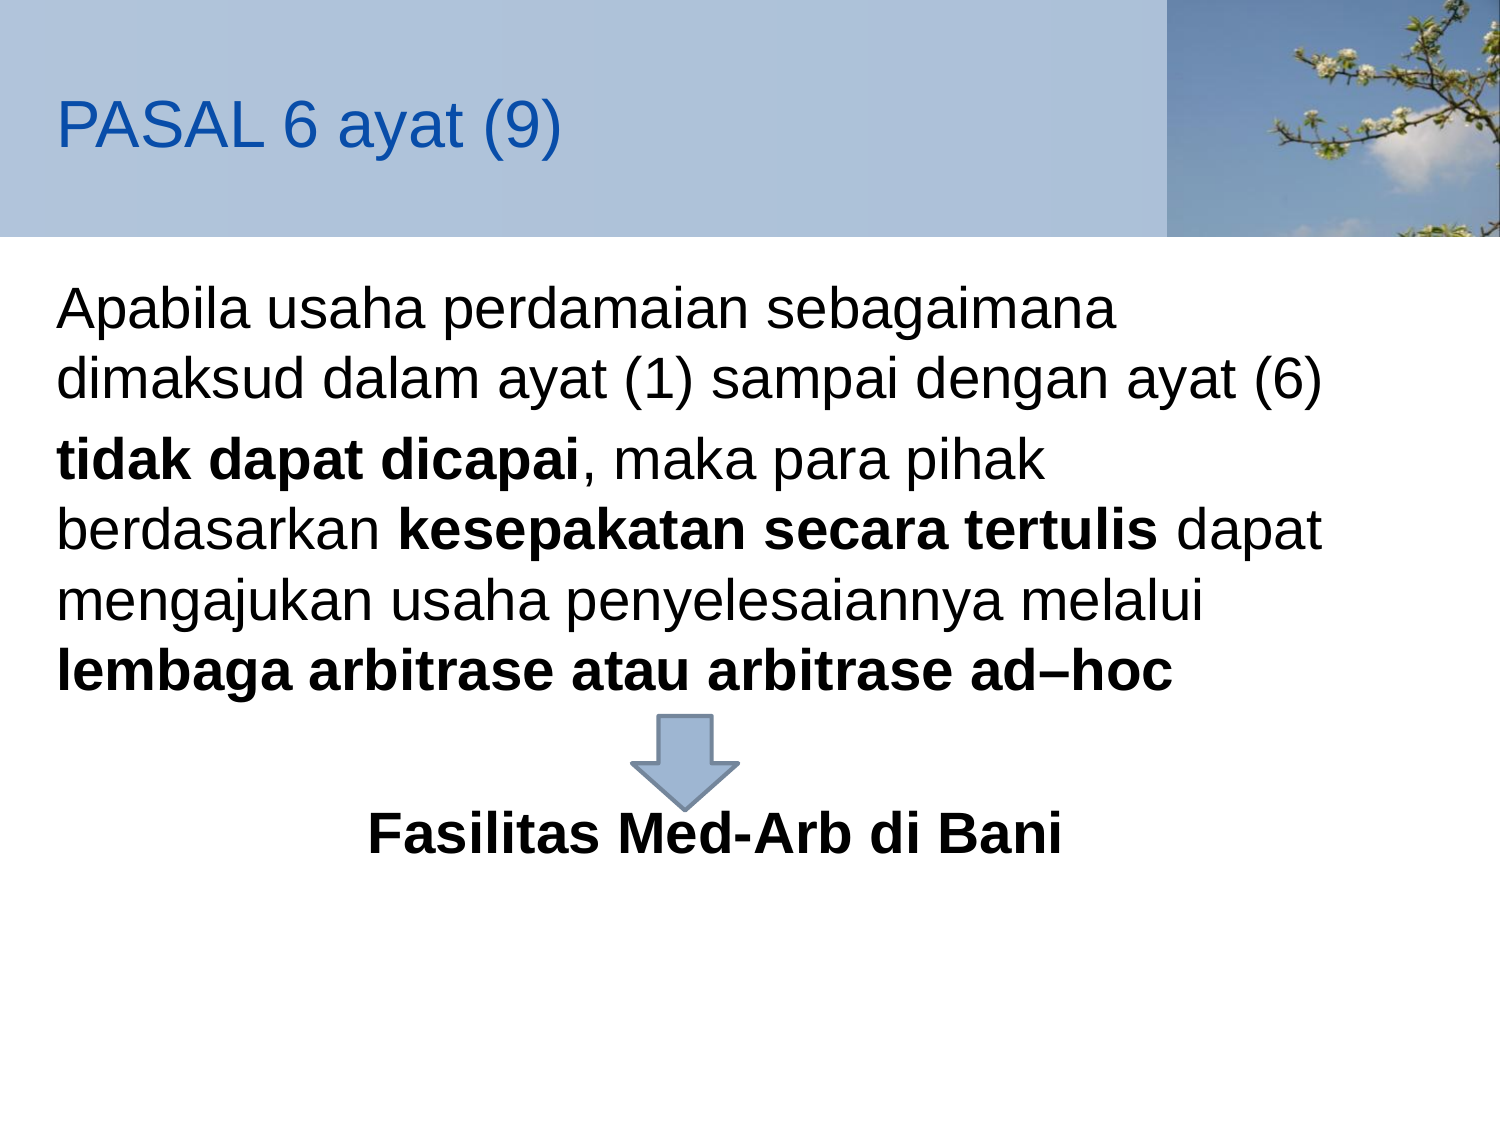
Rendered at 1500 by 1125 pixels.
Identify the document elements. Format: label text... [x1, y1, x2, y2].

text_box [629, 713, 741, 813]
list Apabila usaha perdamaian sebagaimana dimaksud dalam ayat (1) sampai dengan ayat (6) tidak dapat dicapai, maka para pihak berdasarkan kesepakatan secara tertulis dapat mengajukan usaha penyelesaiannya melalui lembaga arbitrase atau arbitrase ad–hoc Fasilitas Med-Arb di Bani [41, 262, 1392, 1005]
title PASAL 6 ayat (9) [41, 45, 1164, 197]
picture [1167, 0, 1500, 237]
